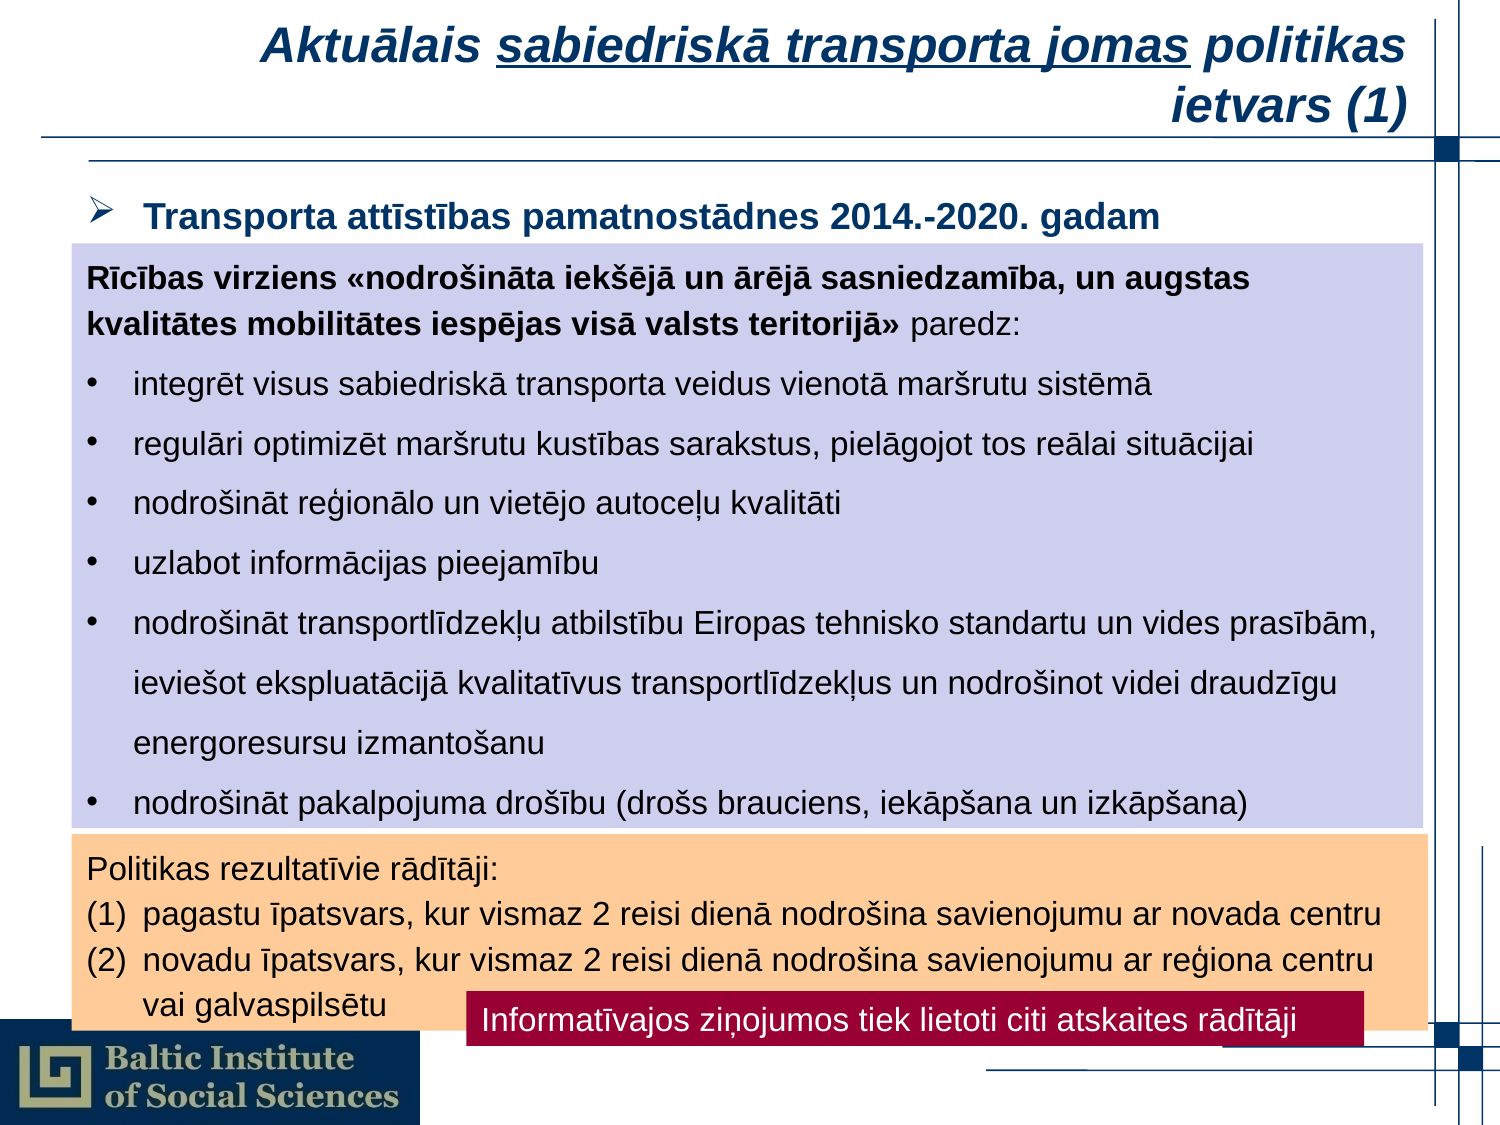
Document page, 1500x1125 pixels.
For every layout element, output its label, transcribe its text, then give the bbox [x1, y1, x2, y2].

text_box Informatīvajos ziņojumos tiek lietoti citi atskaites rādītāji [466, 991, 1365, 1046]
picture [0, 1019, 420, 1125]
title Aktuālais sabiedriskā transporta jomas politikas ietvars (1) [76, 18, 1424, 126]
list Transporta attīstības pamatnostādnes 2014.-2020. gadam [71, 184, 1424, 243]
text_box Rīcības virziens «nodrošināta iekšējā un ārējā sasniedzamība, un augstas kvalitātes mobilitātes iespējas visā valsts teritorijā» paredz: integrēt visus sabiedriskā transporta veidus vienotā maršrutu sistēmā regulāri optimizēt maršrutu kustības sarakstus, pielāgojot tos reālai situācijai nodrošināt reģionālo un vietējo autoceļu kvalitāti uzlabot informācijas pieejamību nodrošināt transportlīdzekļu atbilstību Eiropas tehnisko standartu un vides prasībām, ieviešot ekspluatācijā kvalitatīvus transportlīdzekļus un nodrošinot videi draudzīgu energoresursu izmantošanu nodrošināt pakalpojuma drošību (drošs brauciens, iekāpšana un izkāpšana) [71, 243, 1424, 829]
list Transporta attīstības pamatnostādnes 2014.-2020. gadam [71, 829, 1424, 834]
text_box Politikas rezultatīvie rādītāji: pagastu īpatsvars, kur vismaz 2 reisi dienā nodrošina savienojumu ar novada centru novadu īpatsvars, kur vismaz 2 reisi dienā nodrošina savienojumu ar reģiona centru vai galvaspilsētu [71, 834, 1429, 1031]
